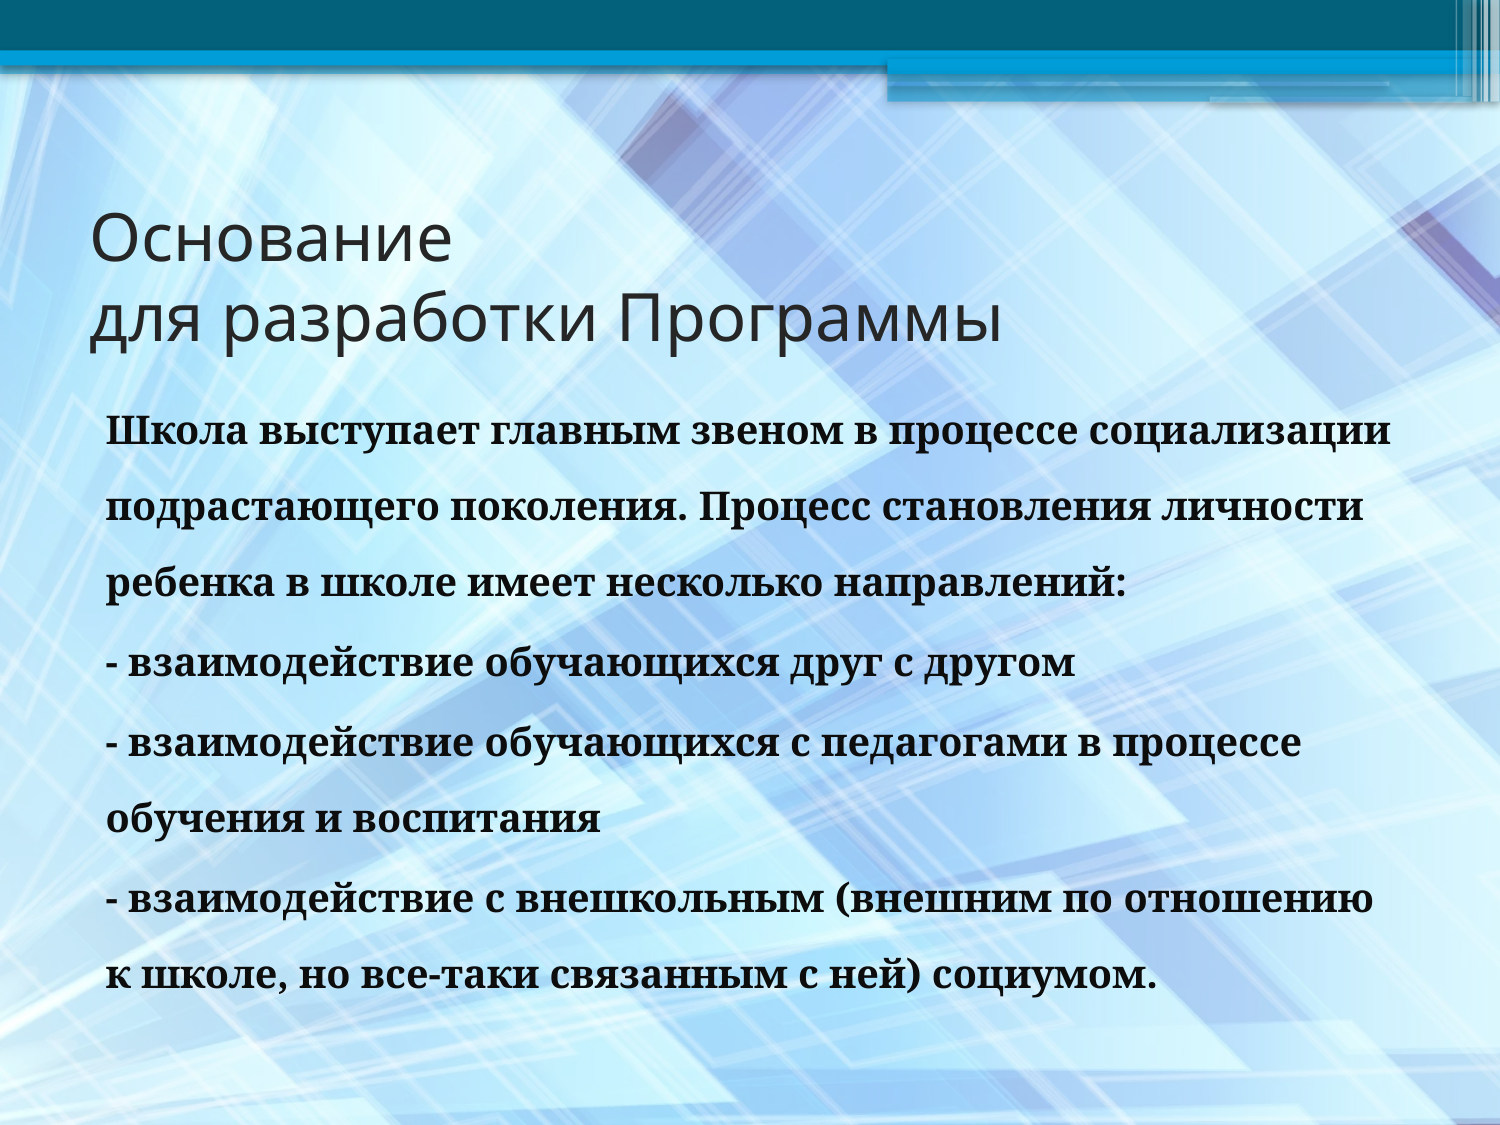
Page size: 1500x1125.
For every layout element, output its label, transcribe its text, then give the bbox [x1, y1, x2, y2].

list Школа выступает главным звеном в процессе социализации подрастающего поколения. Процесс становления личности ребенка в школе имеет несколько направлений: - взаимодействие обучающихся друг с другом - взаимодействие обучающихся с педагогами в процессе обучения и воспитания - взаимодействие с внешкольным (внешним по отношению к школе, но все-таки связанным с ней) социумом. [75, 368, 1425, 1079]
title Основание для разработки Программы [75, 187, 1425, 363]
